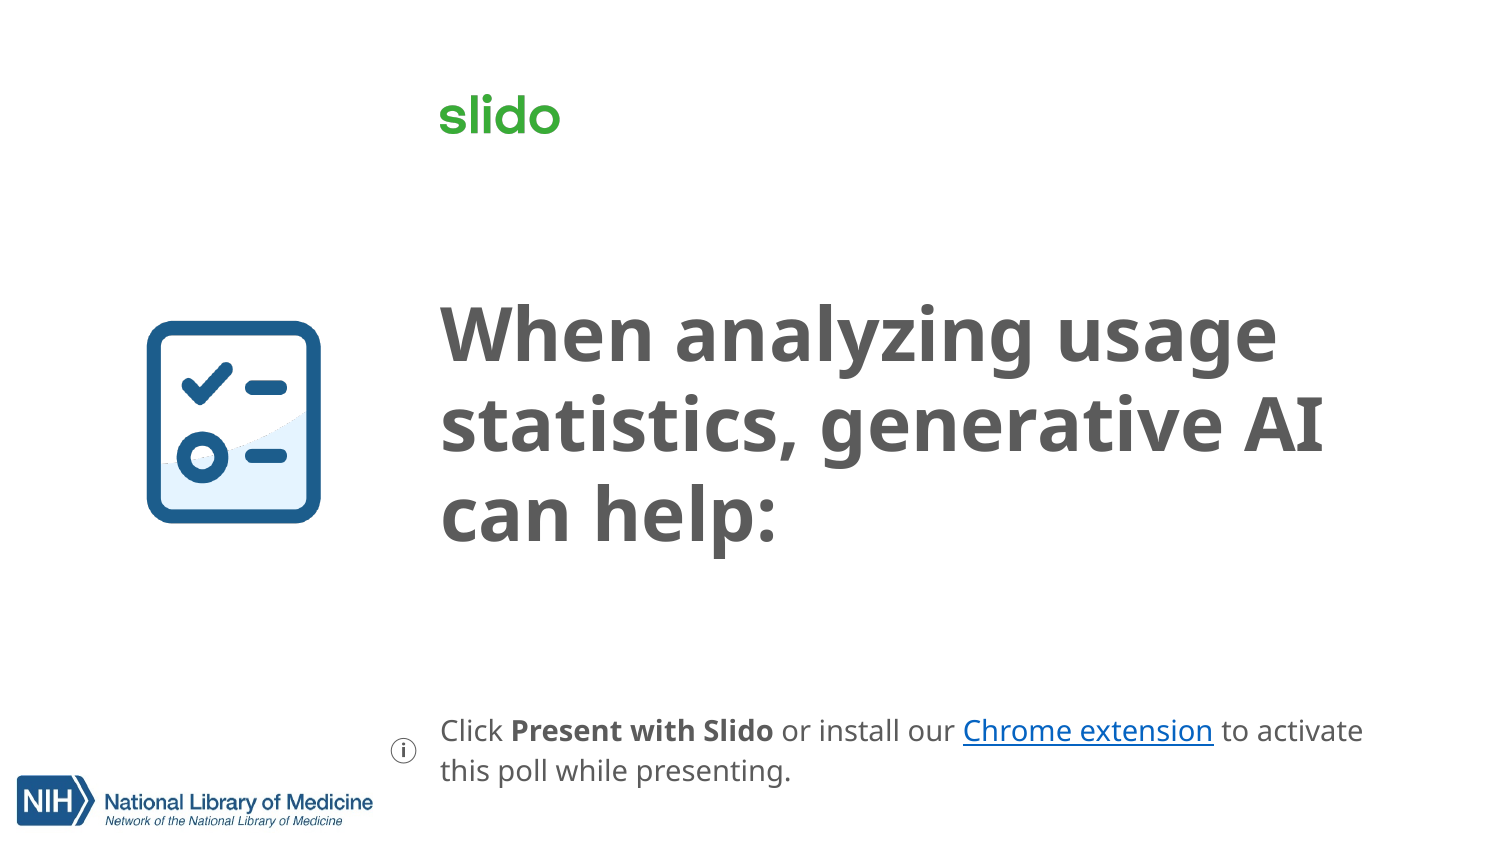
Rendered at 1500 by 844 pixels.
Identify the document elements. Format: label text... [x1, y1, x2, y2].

text_box Click Present with Slido or install our Chrome extension to activate this poll while presenting. [425, 718, 1417, 782]
text_box When analyzing usage statistics, generative AI can help: [425, 316, 1417, 528]
text_box ⓘ [375, 718, 425, 782]
picture [16, 775, 373, 833]
picture [428, 83, 573, 147]
picture [83, 271, 384, 573]
